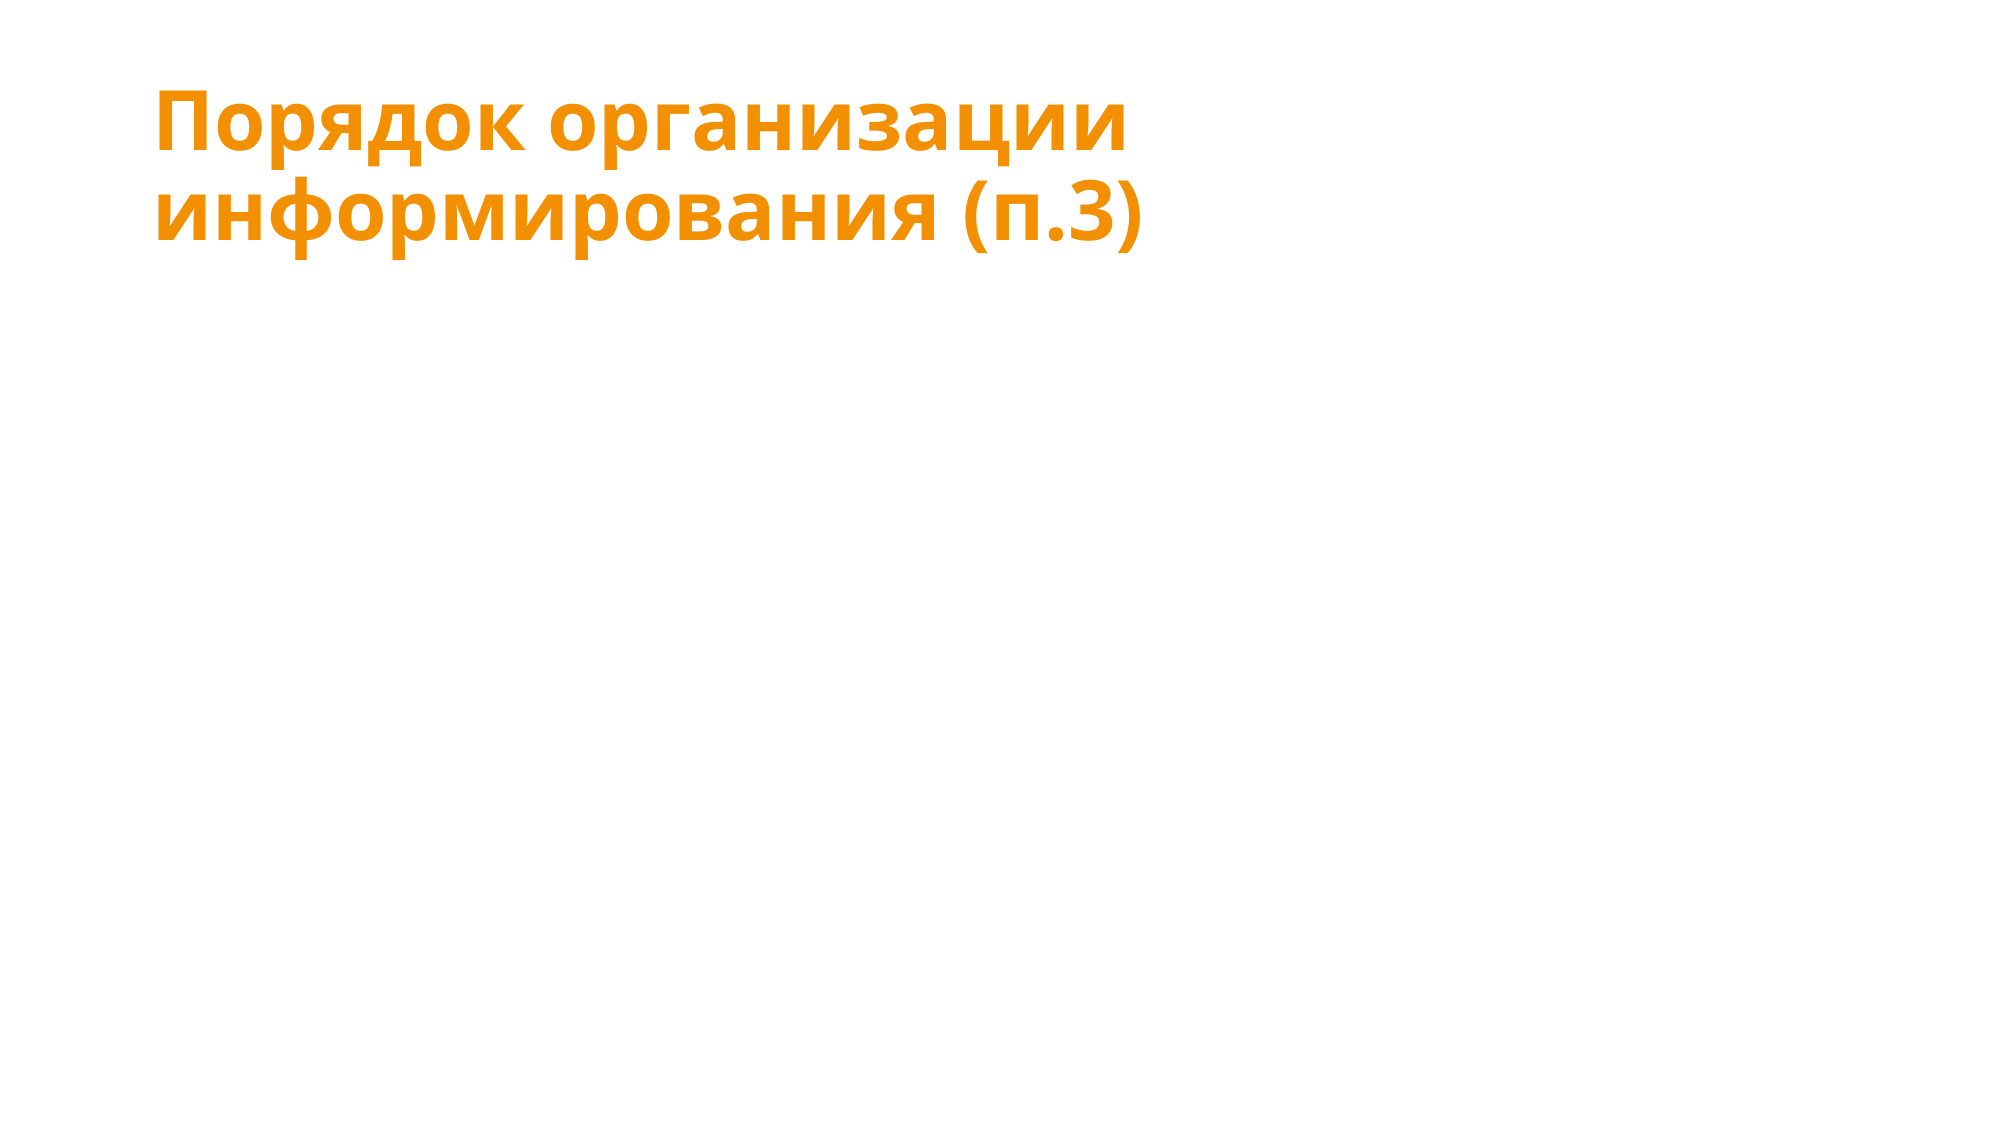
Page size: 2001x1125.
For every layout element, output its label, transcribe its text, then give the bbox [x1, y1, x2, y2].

title Порядок организации информирования (п.3) [137, 59, 1863, 278]
